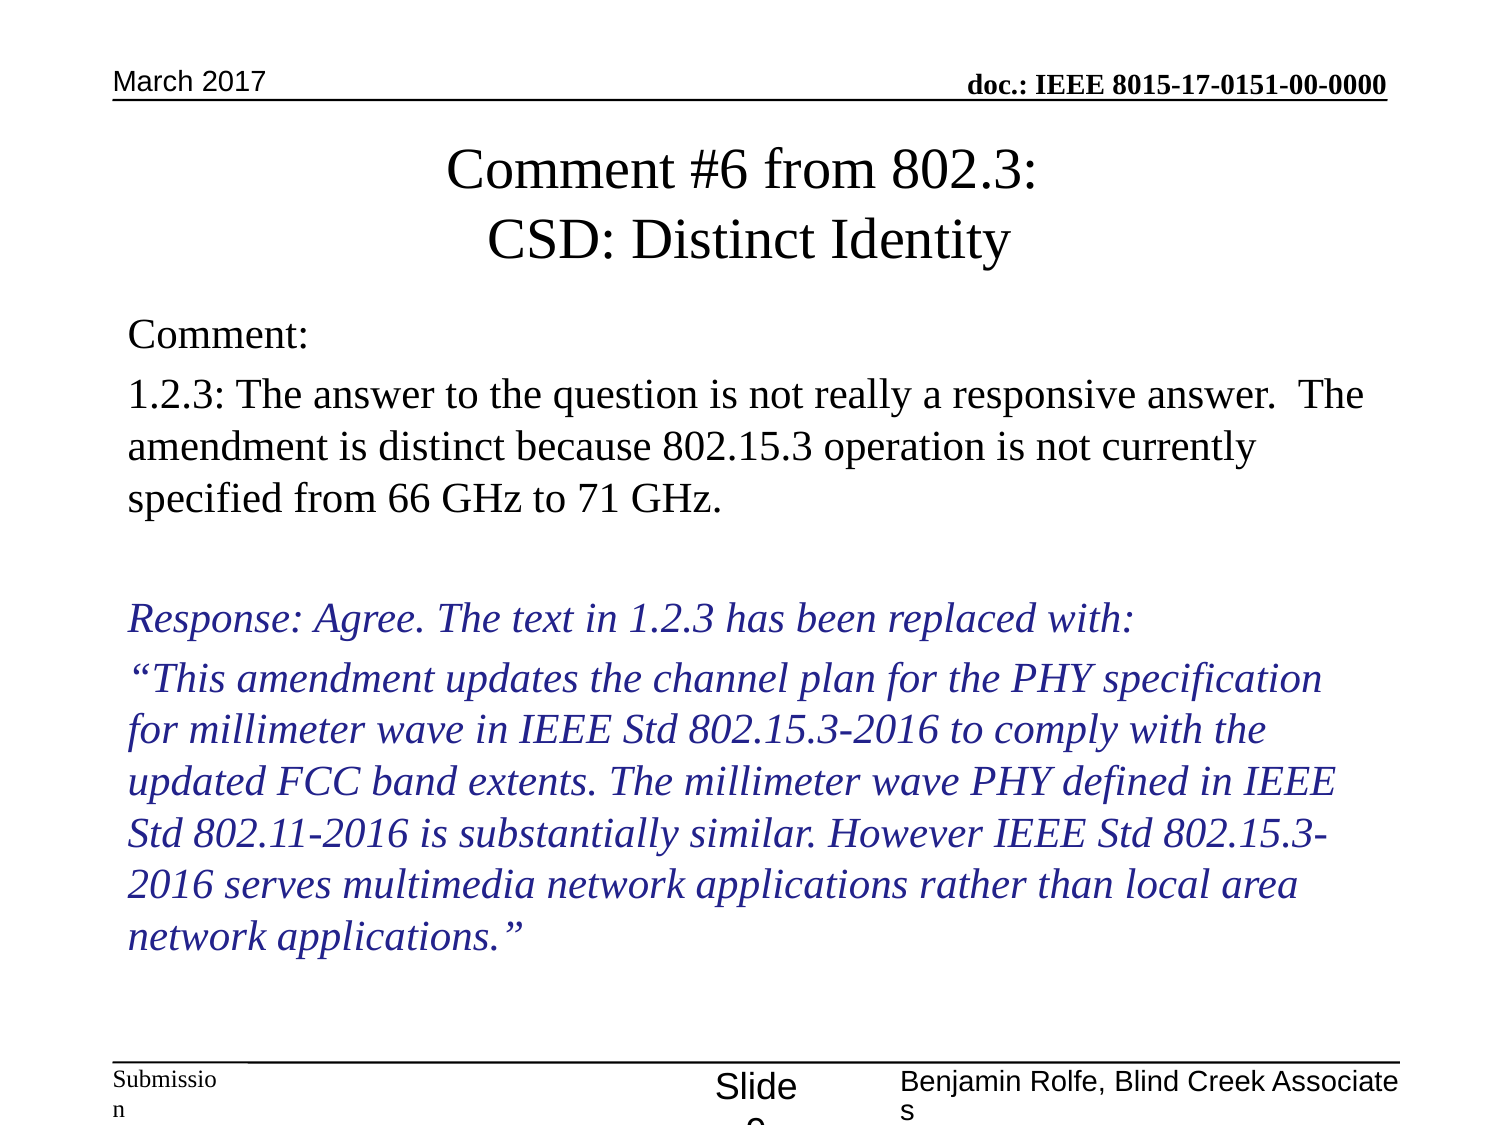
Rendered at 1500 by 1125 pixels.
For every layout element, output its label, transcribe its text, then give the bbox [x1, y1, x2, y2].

list Comment: 1.2.3: The answer to the question is not really a responsive answer. The amendment is distinct because 802.15.3 operation is not currently specified from 66 GHz to 71 GHz. Response: Agree. The text in 1.2.3 has been replaced with: “This amendment updates the channel plan for the PHY specification for millimeter wave in IEEE Std 802.15.3-2016 to comply with the updated FCC band extents. The millimeter wave PHY defined in IEEE Std 802.11-2016 is substantially similar. However IEEE Std 802.15.3-2016 serves multimedia network applications rather than local area network applications.” [112, 298, 1388, 974]
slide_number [112, 62, 375, 98]
slide_number Slide 9 [712, 1062, 800, 1093]
title Comment #6 from 802.3: CSD: Distinct Identity [112, 112, 1388, 288]
footer Benjamin Rolfe, Blind Creek Associates [900, 1062, 1413, 1098]
